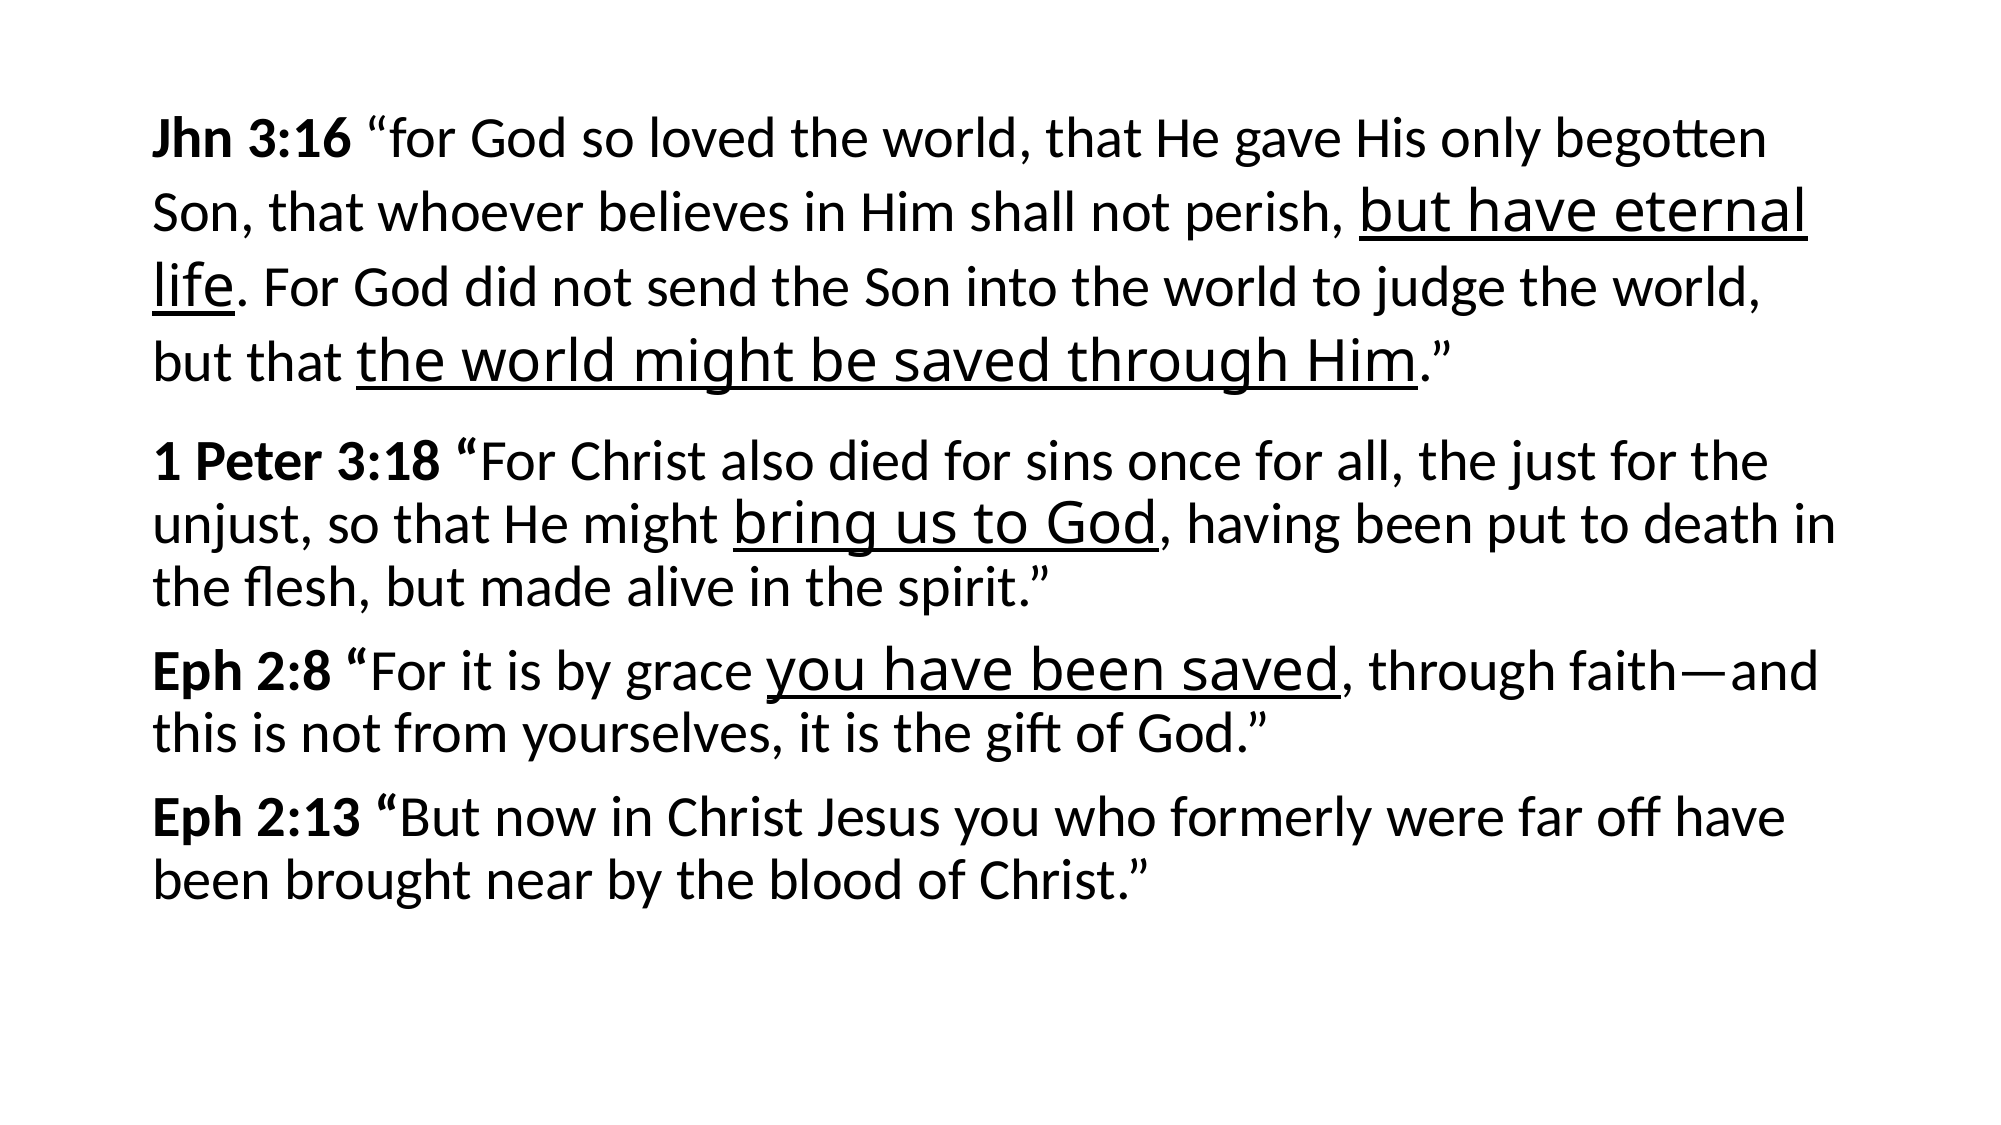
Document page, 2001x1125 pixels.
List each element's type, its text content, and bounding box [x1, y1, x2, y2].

list Jhn 3:16 “for God so loved the world, that He gave His only begotten Son, that whoever believes in Him shall not perish, but have eternal life. For God did not send the Son into the world to judge the world, but that the world might be saved through Him.” 1 Peter 3:18 “For Christ also died for sins once for all, the just for the unjust, so that He might bring us to God, having been put to death in the flesh, but made alive in the spirit.” Eph 2:8 “For it is by grace you have been saved, through faith—and this is not from yourselves, it is the gift of God.” Eph 2:13 “But now in Christ Jesus you who formerly were far off have been brought near by the blood of Christ.” [137, 86, 1863, 1014]
